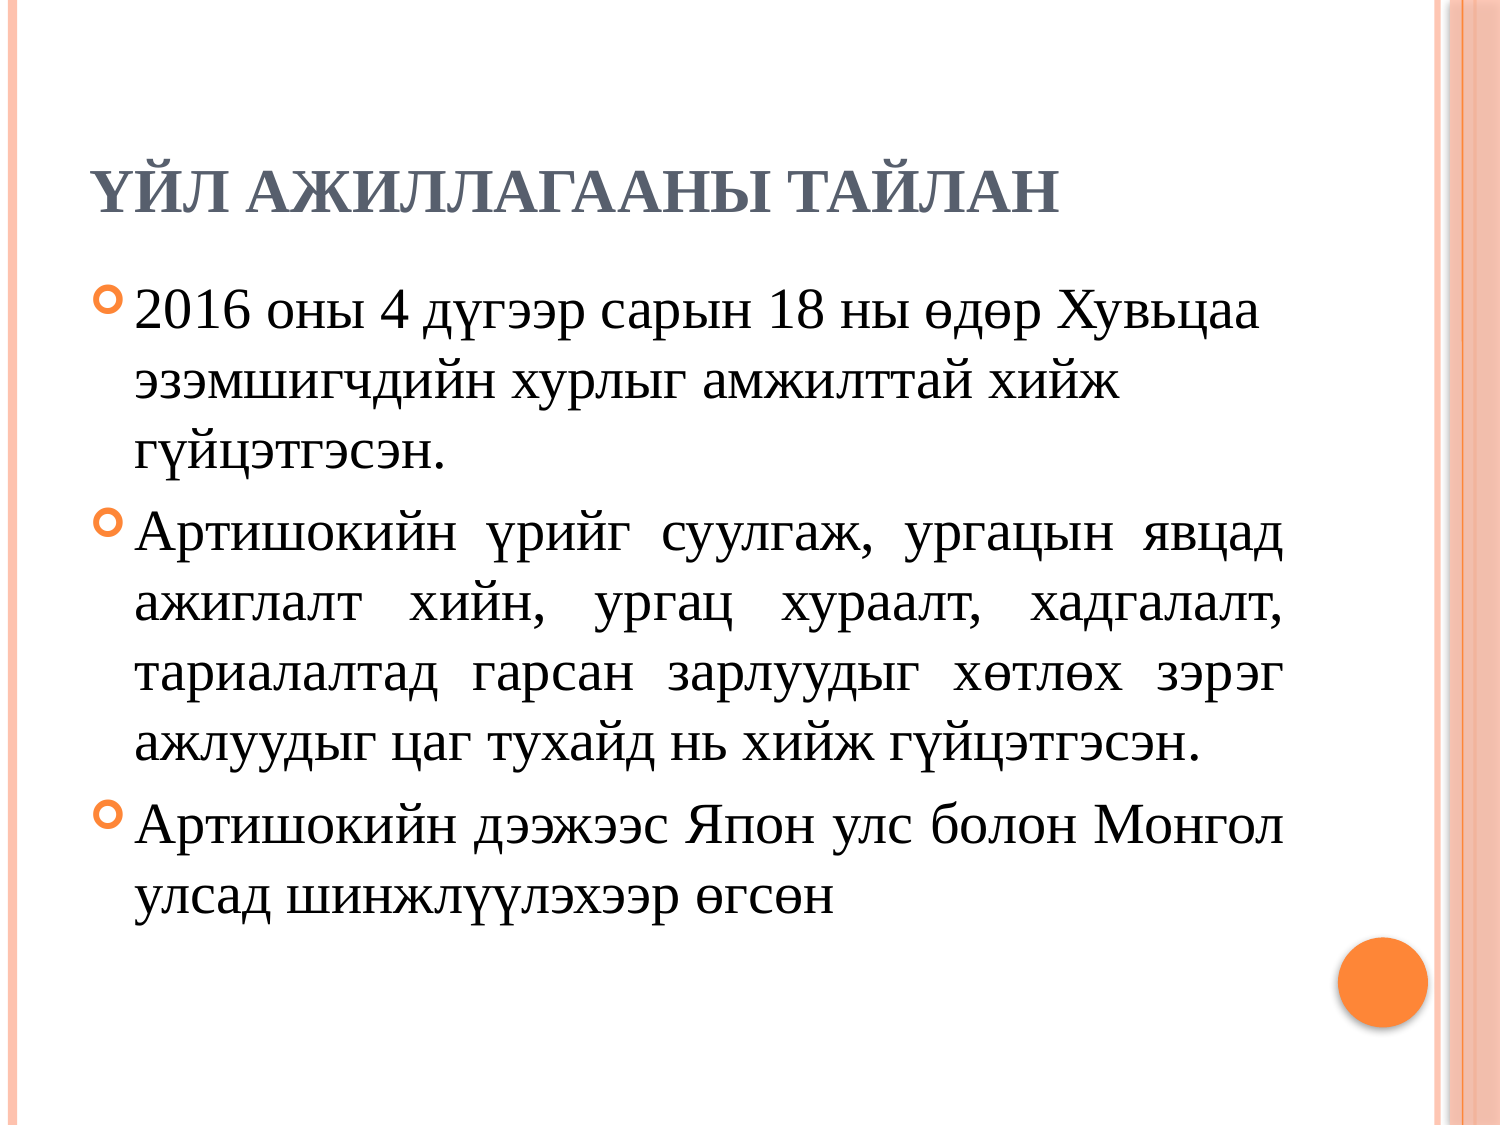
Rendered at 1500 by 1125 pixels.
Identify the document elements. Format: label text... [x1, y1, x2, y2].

title Үйл ажиллагааны тайлан [75, 45, 1300, 233]
list 2016 оны 4 дүгээр сарын 18 ны өдөр Хувьцаа эзэмшигчдийн хурлыг амжилттай хийж гүйцэтгэсэн. Артишокийн үрийг суулгаж, ургацын явцад ажиглалт хийн, ургац хураалт, хадгалалт, тариалалтад гарсан зарлуудыг хөтлөх зэрэг ажлуудыг цаг тухайд нь хийж гүйцэтгэсэн. Артишокийн дээжээс Япон улс болон Монгол улсад шинжлүүлэхээр өгсөн [75, 262, 1300, 1062]
